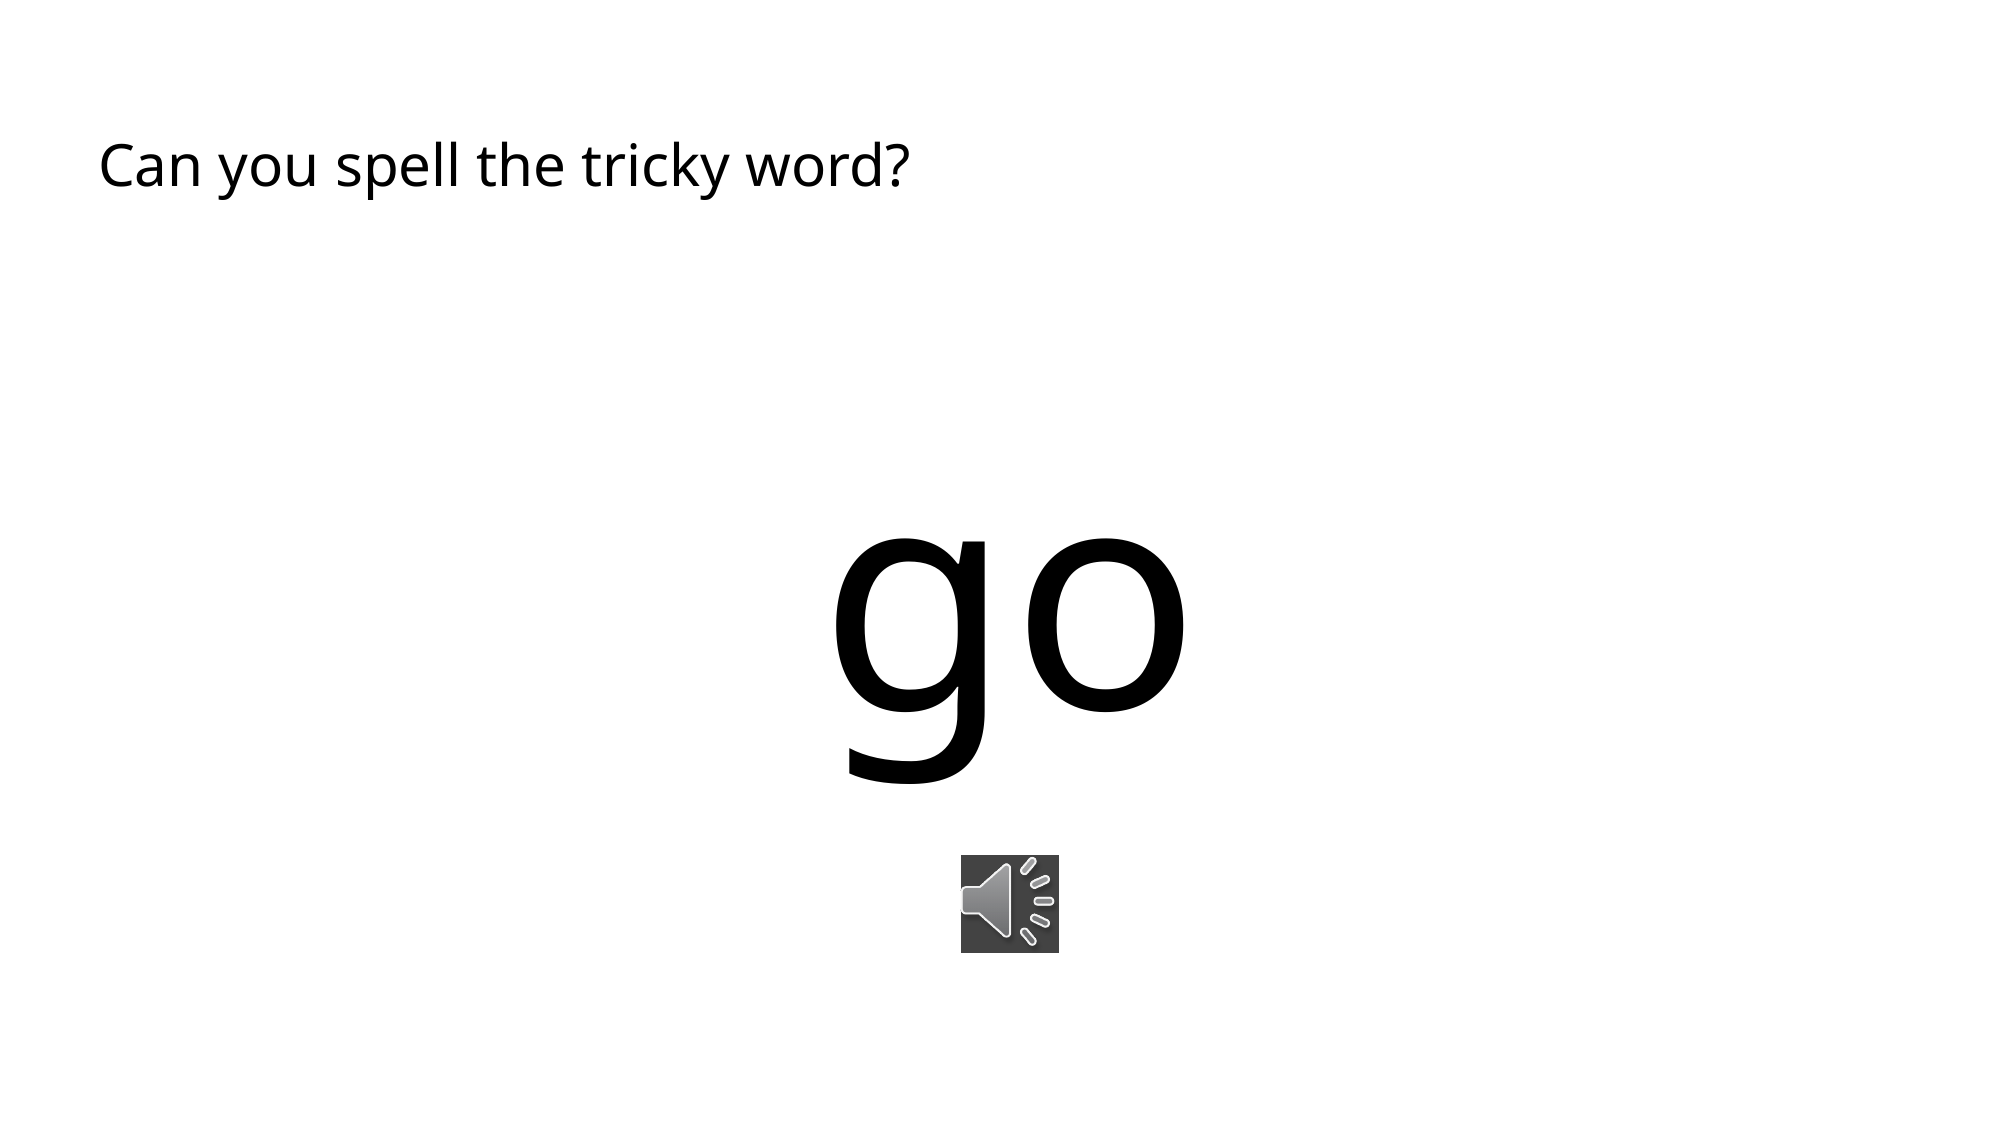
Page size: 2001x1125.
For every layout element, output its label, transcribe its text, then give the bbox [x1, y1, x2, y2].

text_box go [202, 389, 1818, 850]
picture [960, 854, 1061, 955]
text_box Can you spell the tricky word? [83, 120, 1937, 206]
